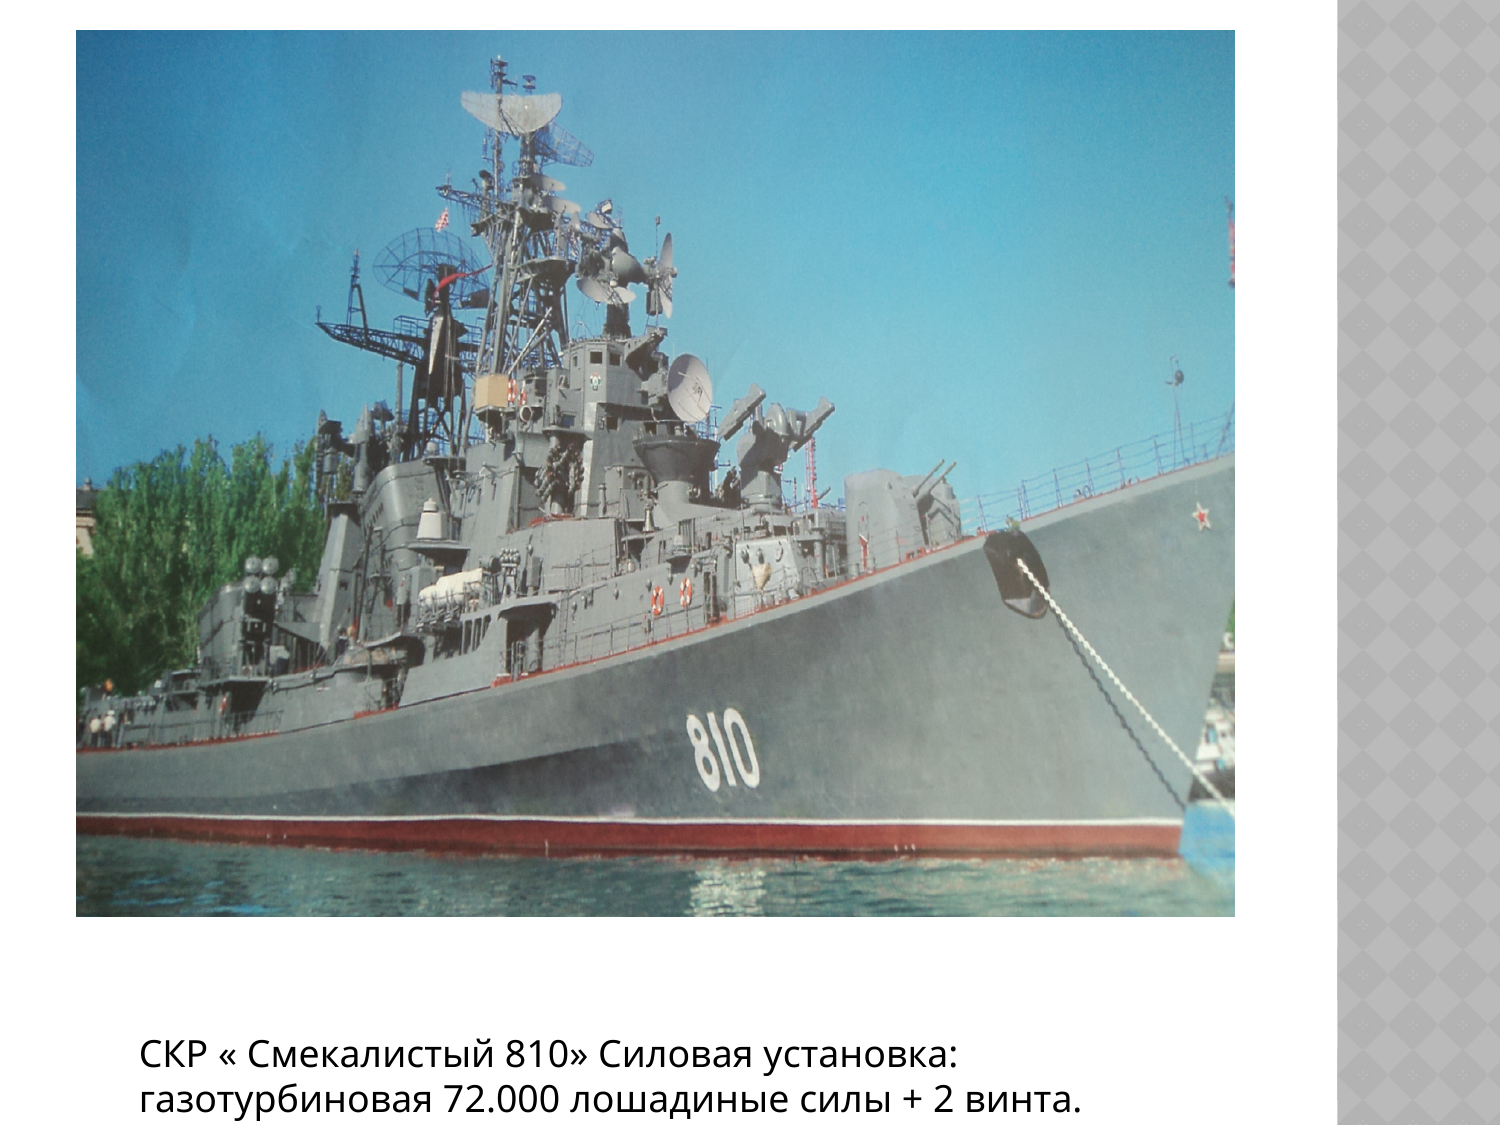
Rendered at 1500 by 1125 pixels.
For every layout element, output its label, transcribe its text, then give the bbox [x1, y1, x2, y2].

text_box СКР « Смекалистый 810» Силовая установка: газотурбиновая 72.000 лошадиные силы + 2 винта. [123, 1023, 1152, 1125]
picture [76, 30, 1235, 918]
